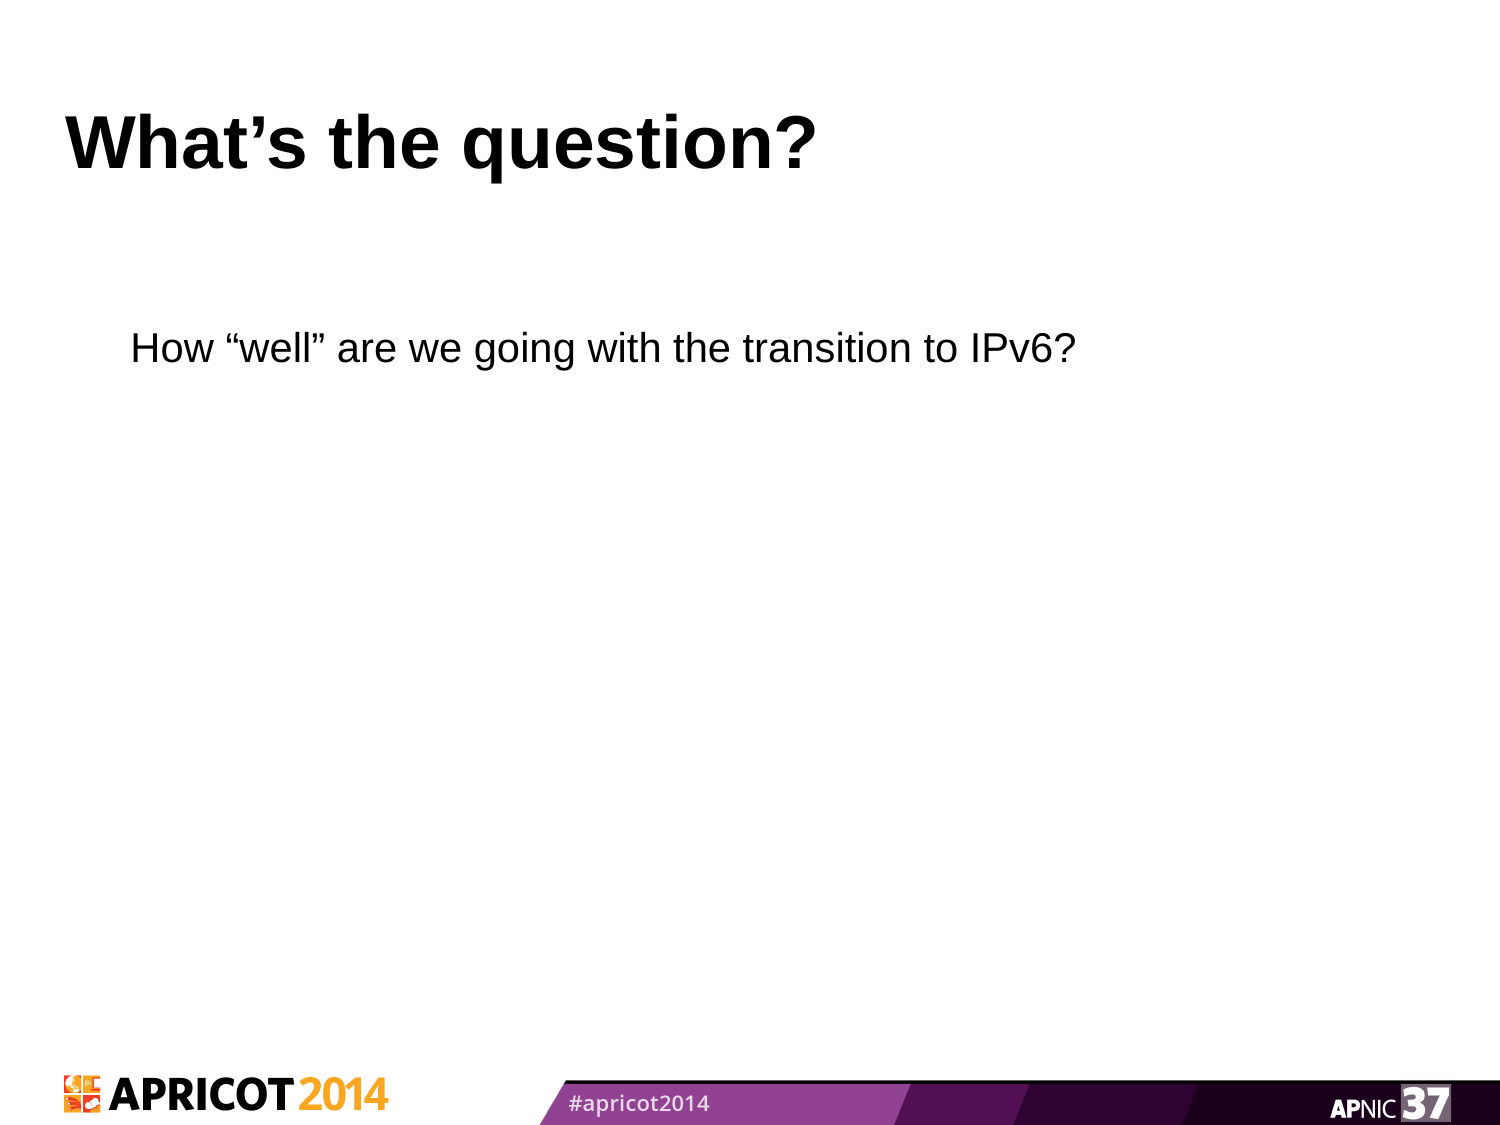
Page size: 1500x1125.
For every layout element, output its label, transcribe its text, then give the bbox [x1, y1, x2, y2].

list How “well” are we going with the transition to IPv6? [64, 262, 1436, 1012]
title What’s the question? [64, 45, 1436, 233]
picture [0, 1073, 1500, 1125]
